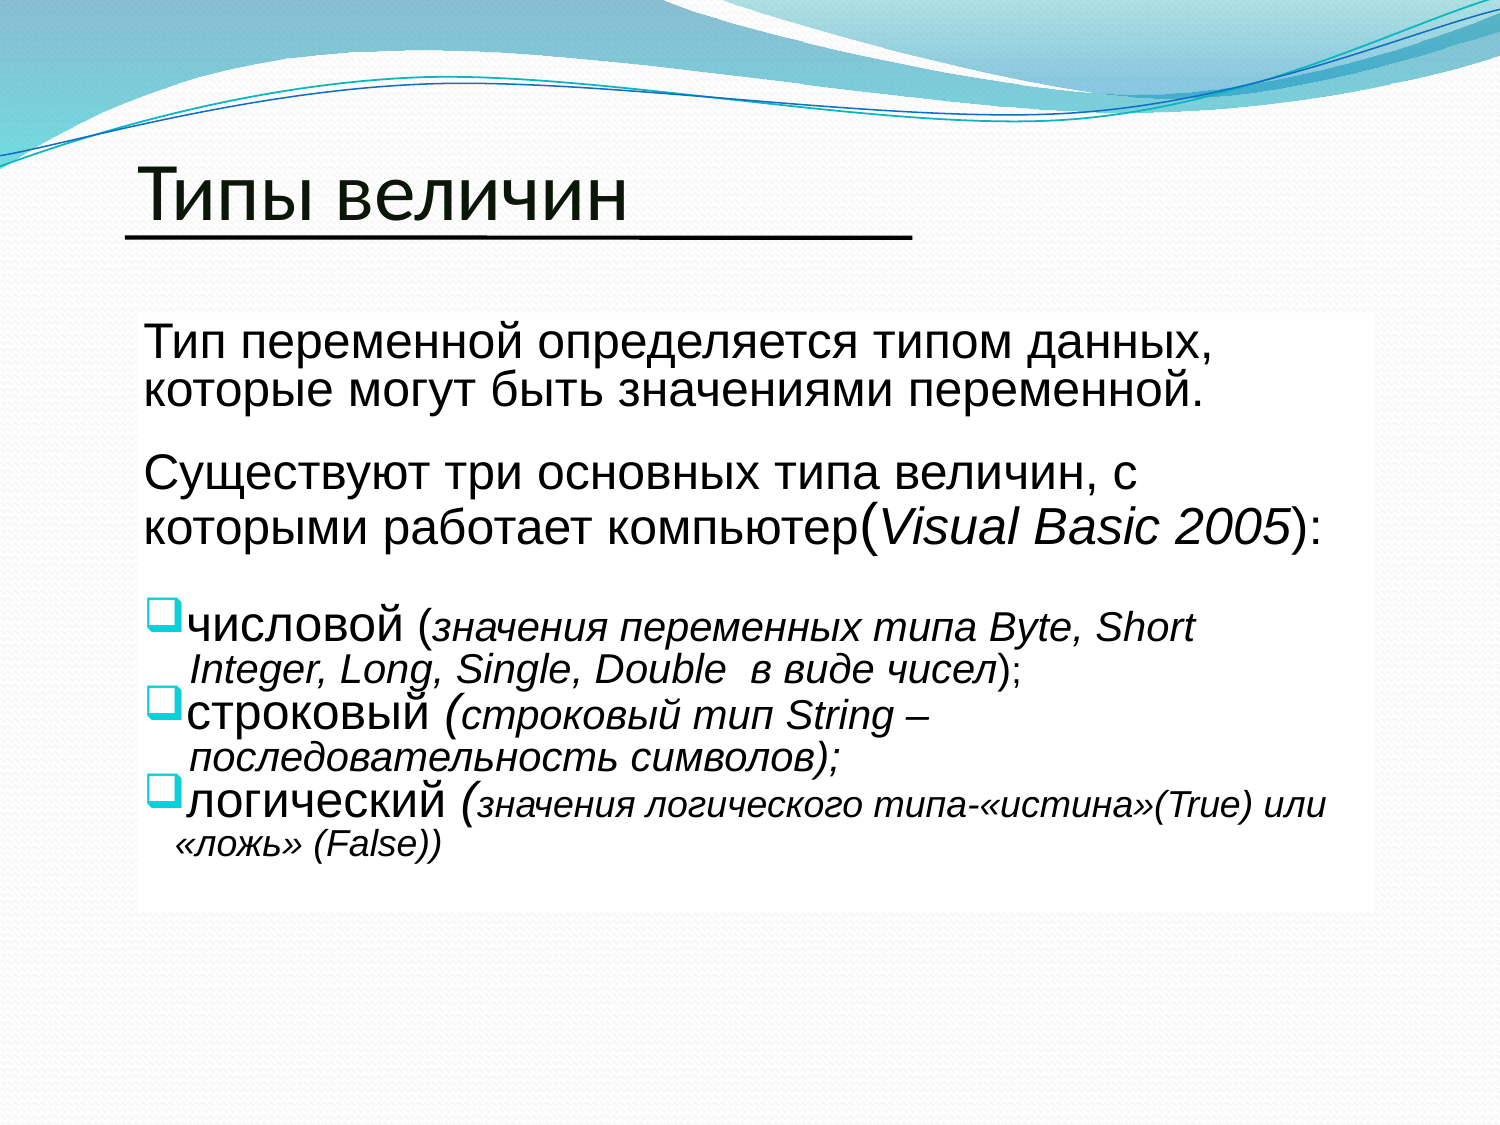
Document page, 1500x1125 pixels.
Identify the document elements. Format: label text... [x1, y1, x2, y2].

list Тип переменной определяется типом данных, которые могут быть значениями переменной. Существуют три основных типа величин, с которыми работает компьютер(Visual Basic 2005): числовой (значения переменных типа Byte, Short Integer, Long, Single, Double в виде чисел); строковый (строковый тип String – последовательность символов); логический (значения логического типа-«истина»(True) или «ложь» (False)) [137, 312, 1375, 913]
title Типы величин [137, 87, 988, 238]
